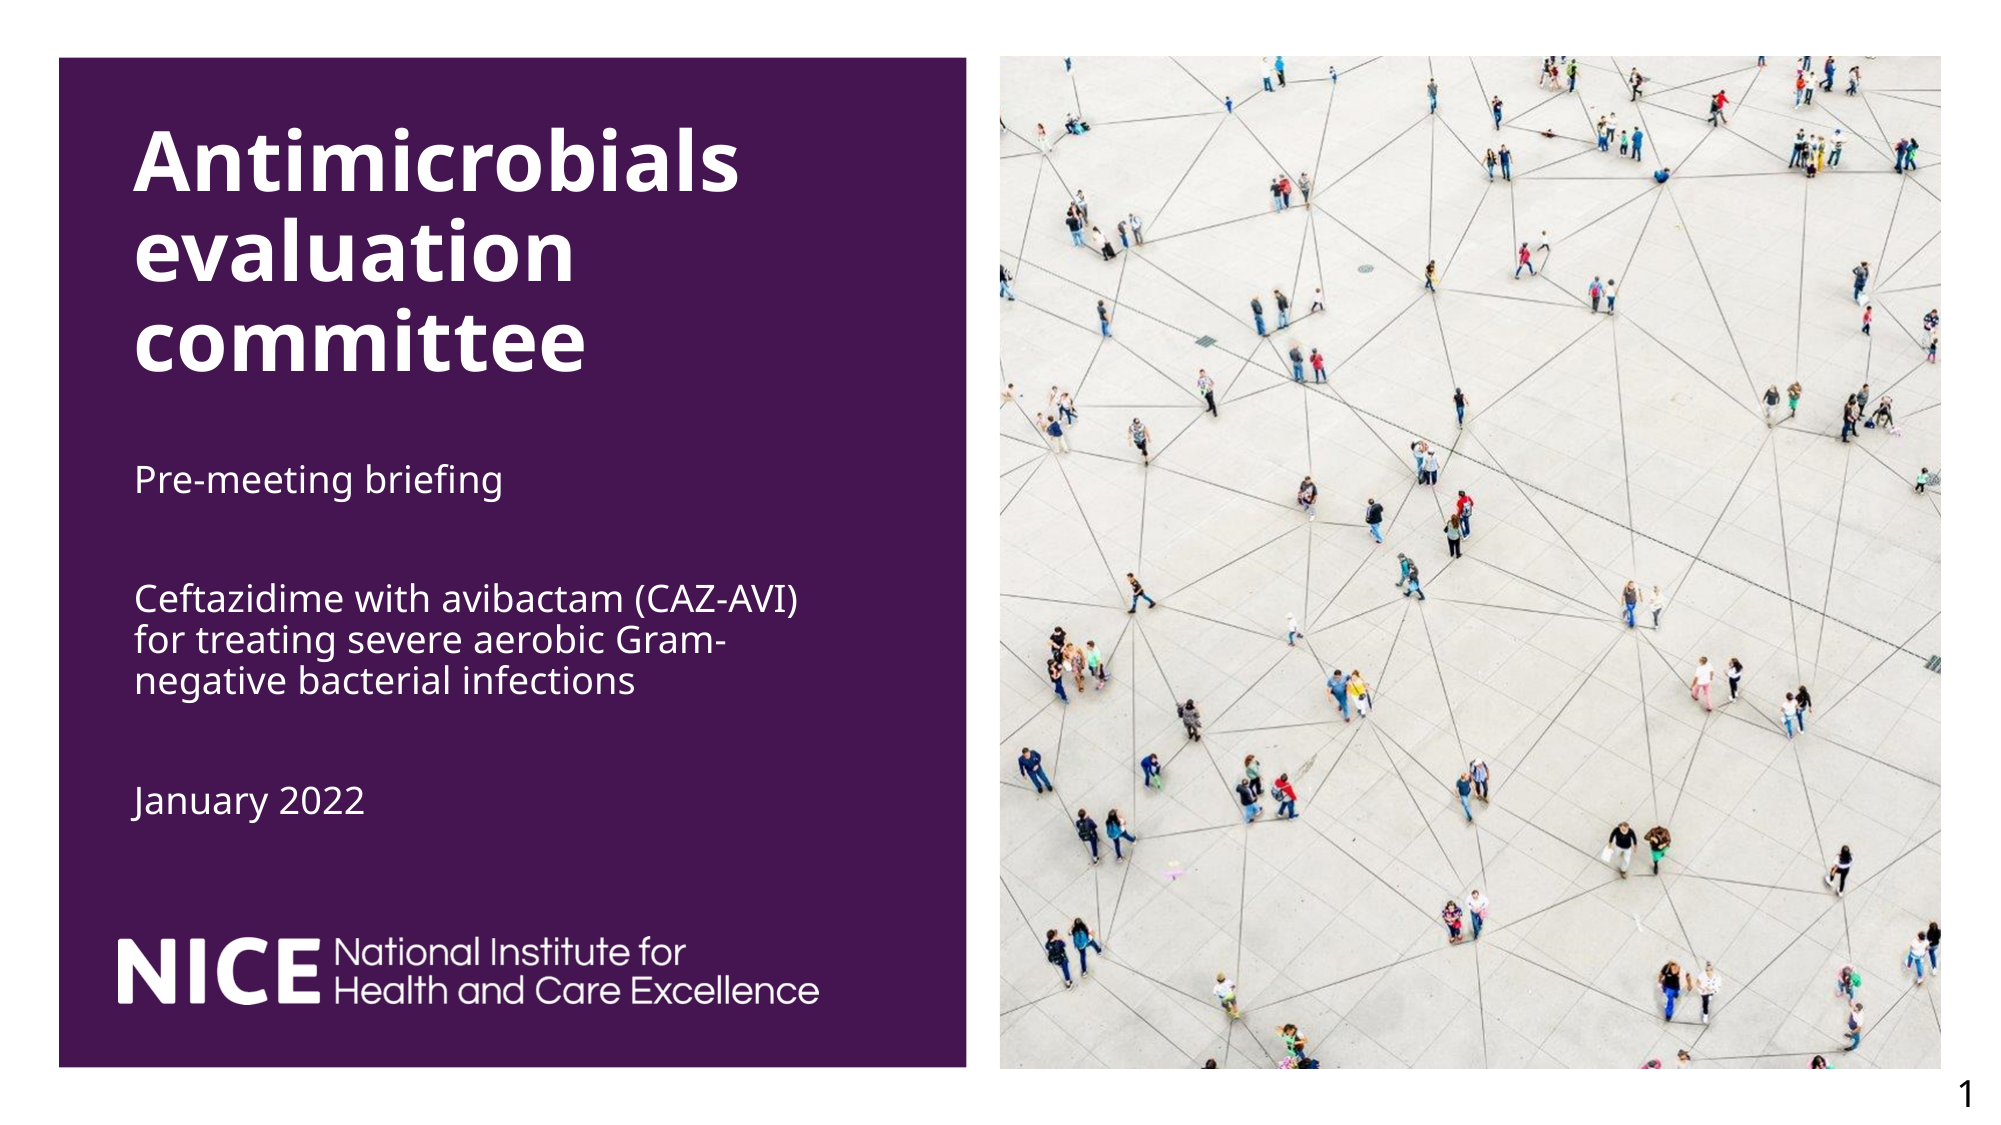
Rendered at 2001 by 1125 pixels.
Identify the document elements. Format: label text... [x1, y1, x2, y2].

picture [999, 56, 1941, 1069]
picture [118, 936, 819, 1005]
subtitle Pre-meeting briefing Ceftazidime with avibactam (CAZ-AVI) for treating severe aerobic Gram-negative bacterial infections January 2022 [118, 452, 867, 833]
title Antimicrobials evaluation committee [118, 112, 913, 399]
